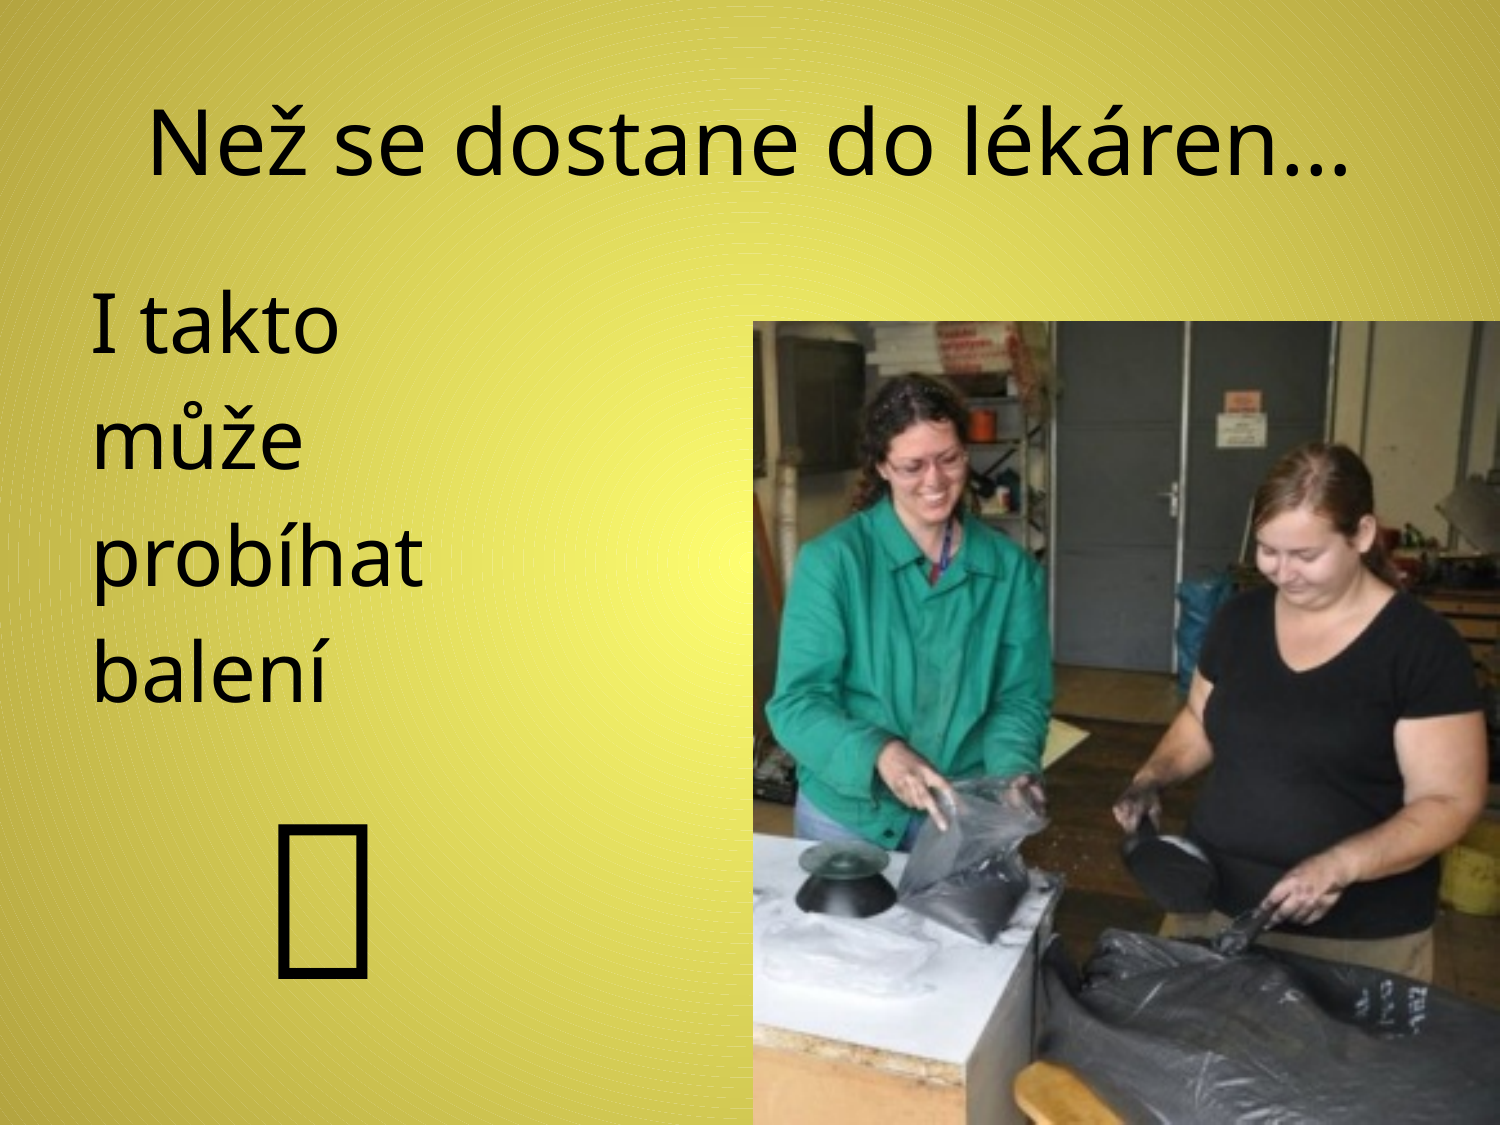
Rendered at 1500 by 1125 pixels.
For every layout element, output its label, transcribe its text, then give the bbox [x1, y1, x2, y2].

list I takto může probíhat balení  [75, 262, 1425, 1125]
title Než se dostane do lékáren… [75, 45, 1425, 233]
picture [752, 321, 1500, 1125]
